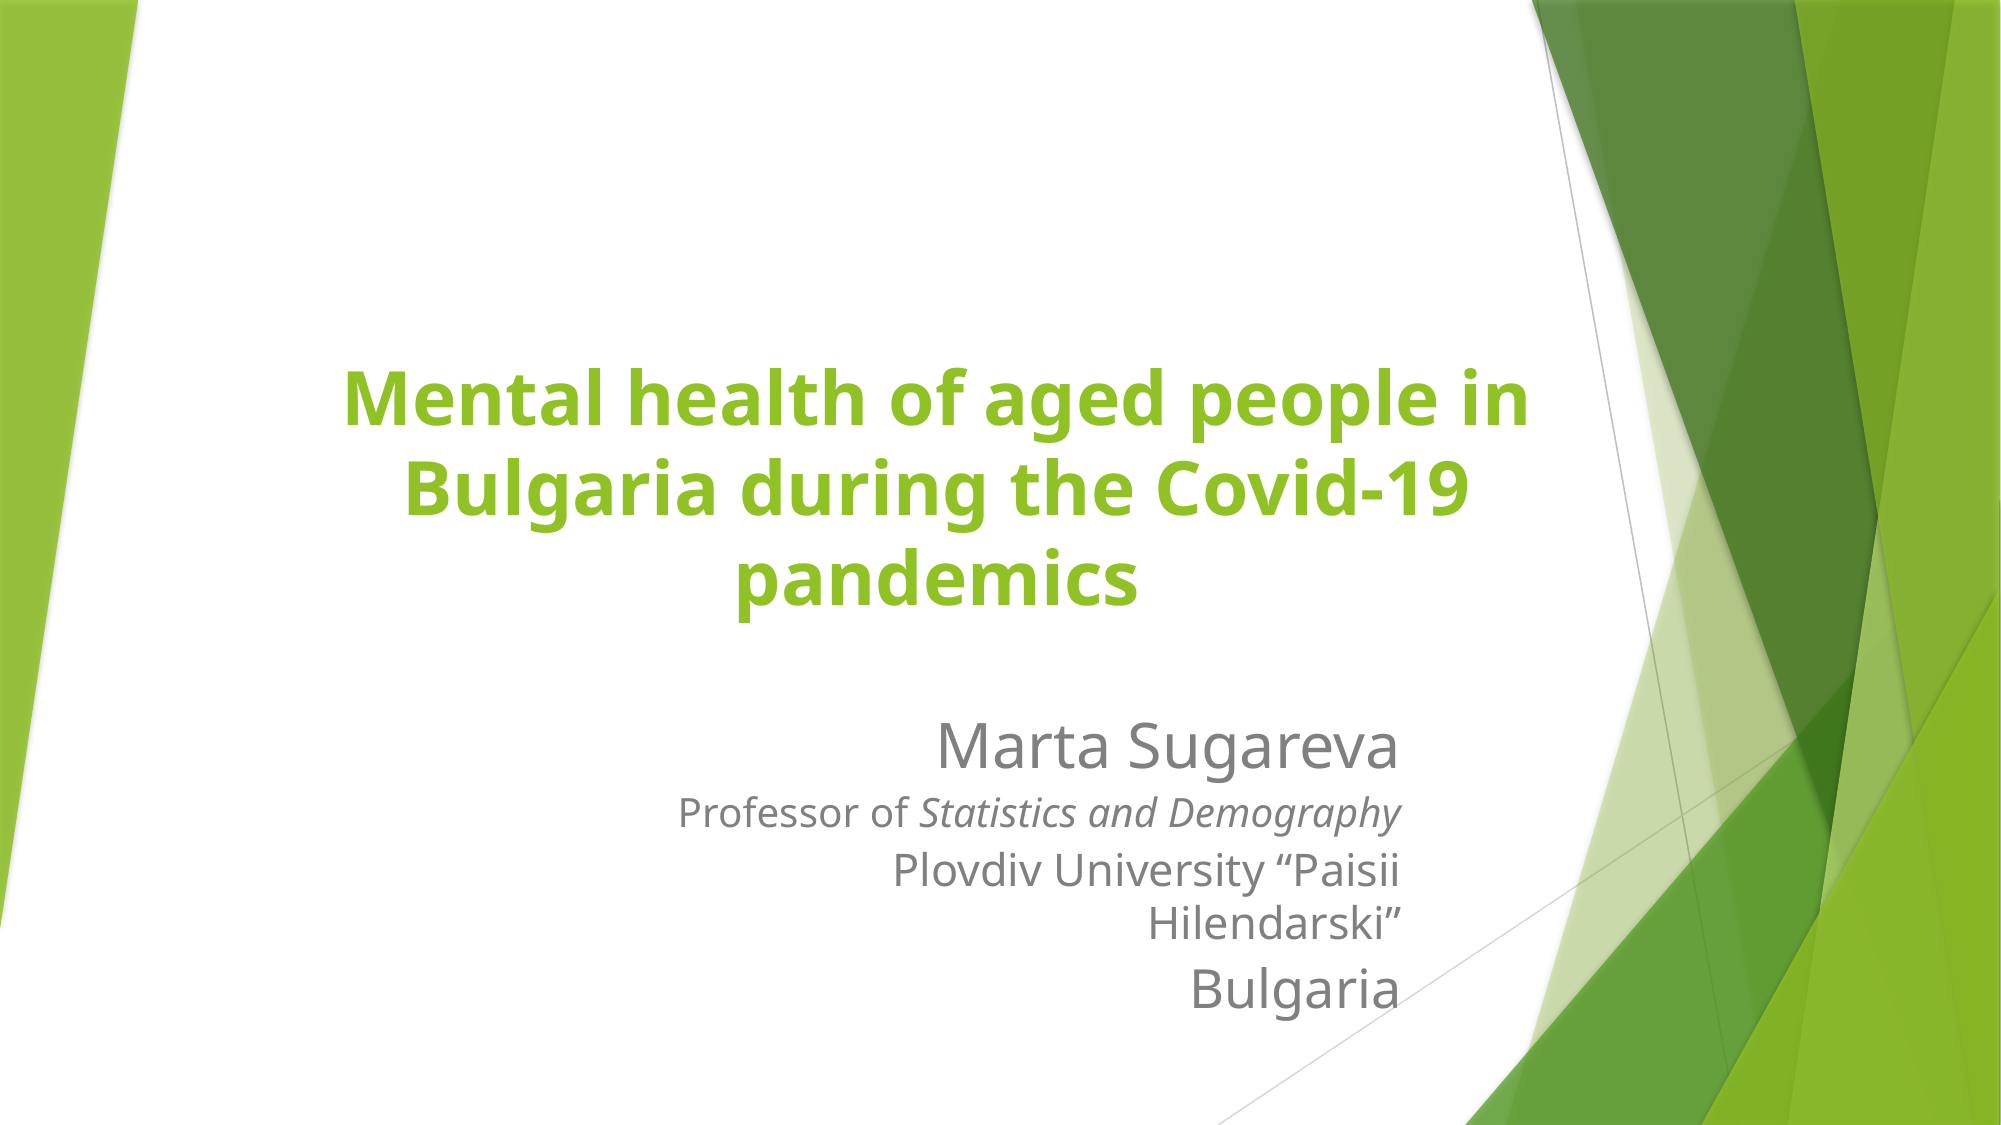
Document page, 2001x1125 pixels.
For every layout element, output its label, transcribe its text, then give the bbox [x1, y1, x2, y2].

title Mental health of aged people in Bulgaria during the Covid-19 pandemics [296, 142, 1578, 628]
subtitle Marta Sugareva Professor of Statistics and Demography Plovdiv University “Paisii Hilendarski” Bulgaria [638, 698, 1417, 1086]
